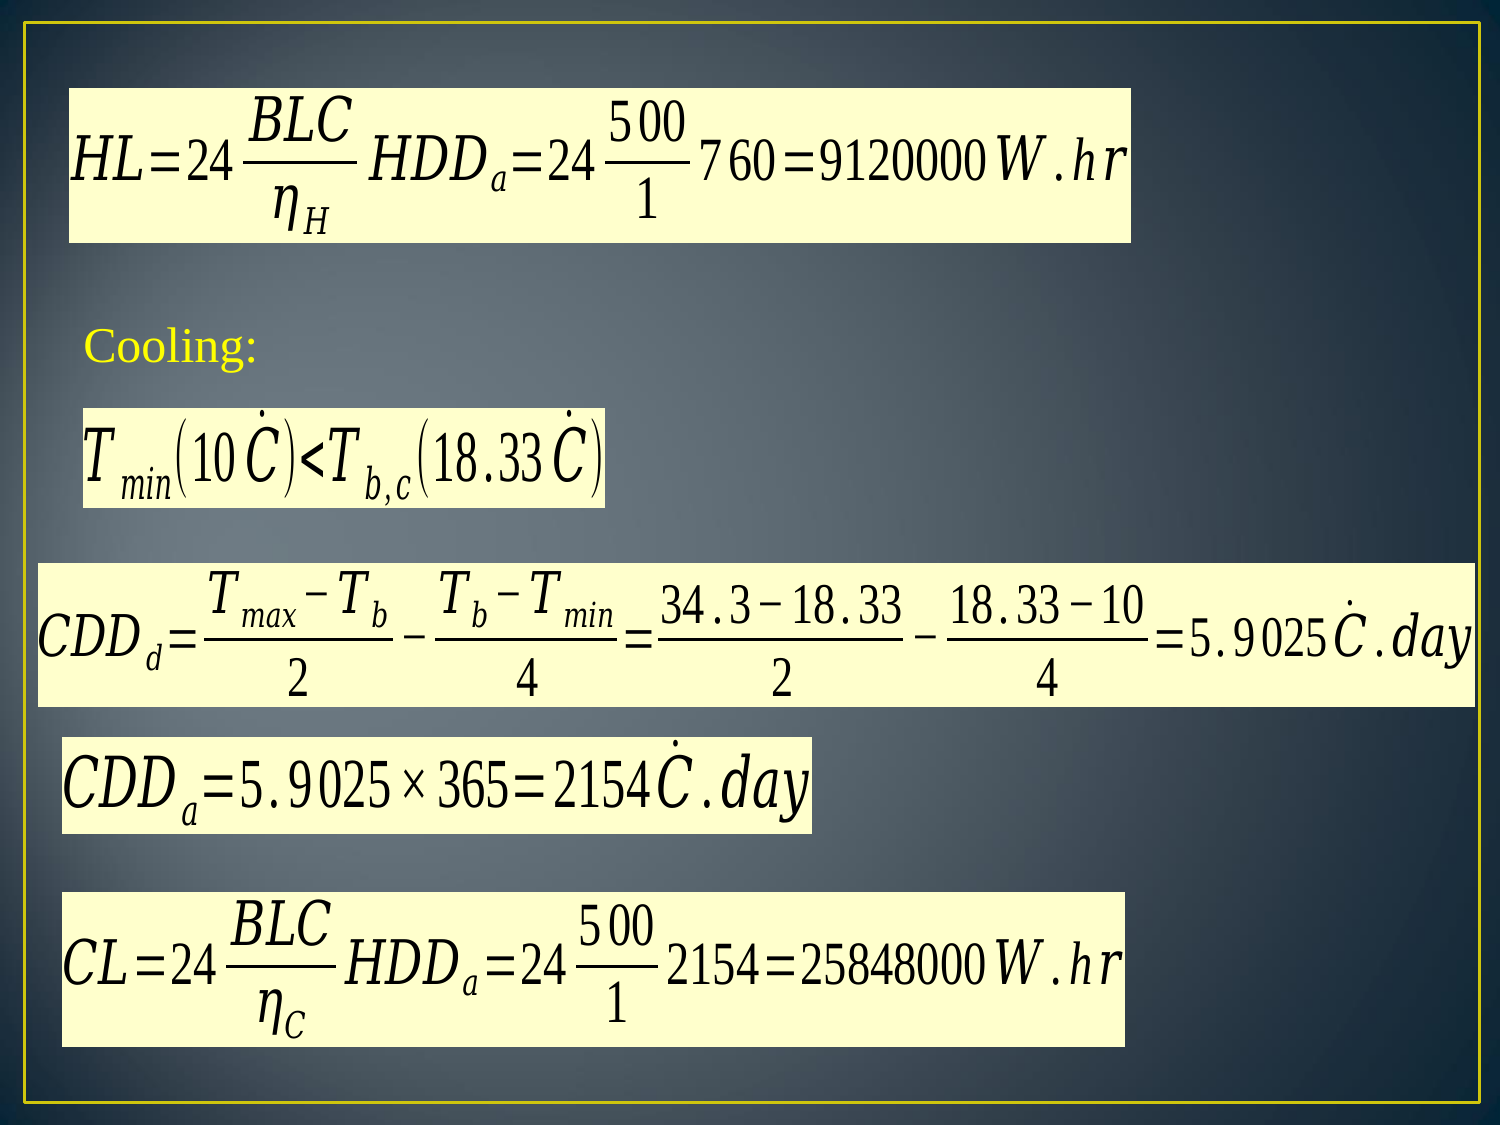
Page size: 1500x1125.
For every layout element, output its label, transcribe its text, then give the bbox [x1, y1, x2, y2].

picture [0, 0, 1500, 1125]
text_box Cooling: [68, 304, 382, 392]
